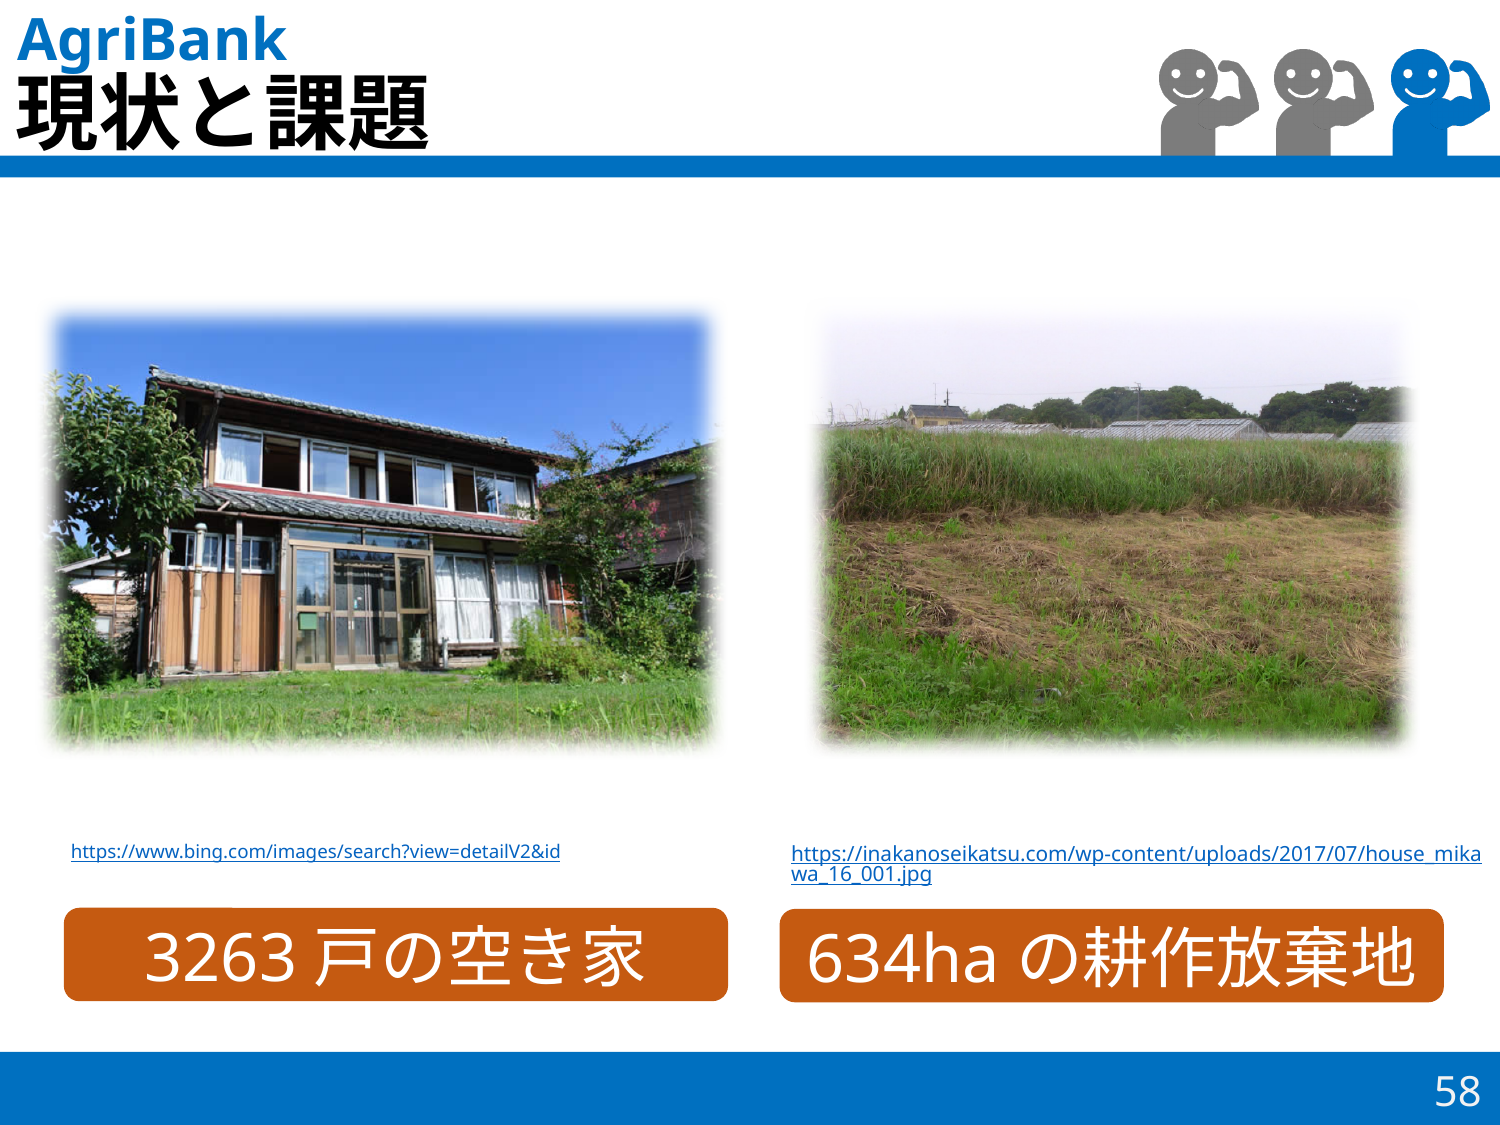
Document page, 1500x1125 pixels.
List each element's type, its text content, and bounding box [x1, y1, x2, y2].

text_box https://www.bing.com/images/search?view=detailV2&id [56, 832, 776, 874]
text_box https://inakanoseikatsu.com/wp-content/uploads/2017/07/house_mikawa_16_001.jpg [776, 832, 1497, 876]
picture [35, 296, 729, 760]
slide_number 58 [1159, 1063, 1497, 1123]
picture [803, 296, 1421, 760]
text_box 634haの耕作放棄地 [778, 907, 1445, 1004]
text_box 3263戸の空き家 [62, 906, 730, 1003]
list AgriBank [2, 3, 1146, 93]
picture [1151, 41, 1500, 136]
title 現状と課題 [0, 51, 1144, 182]
